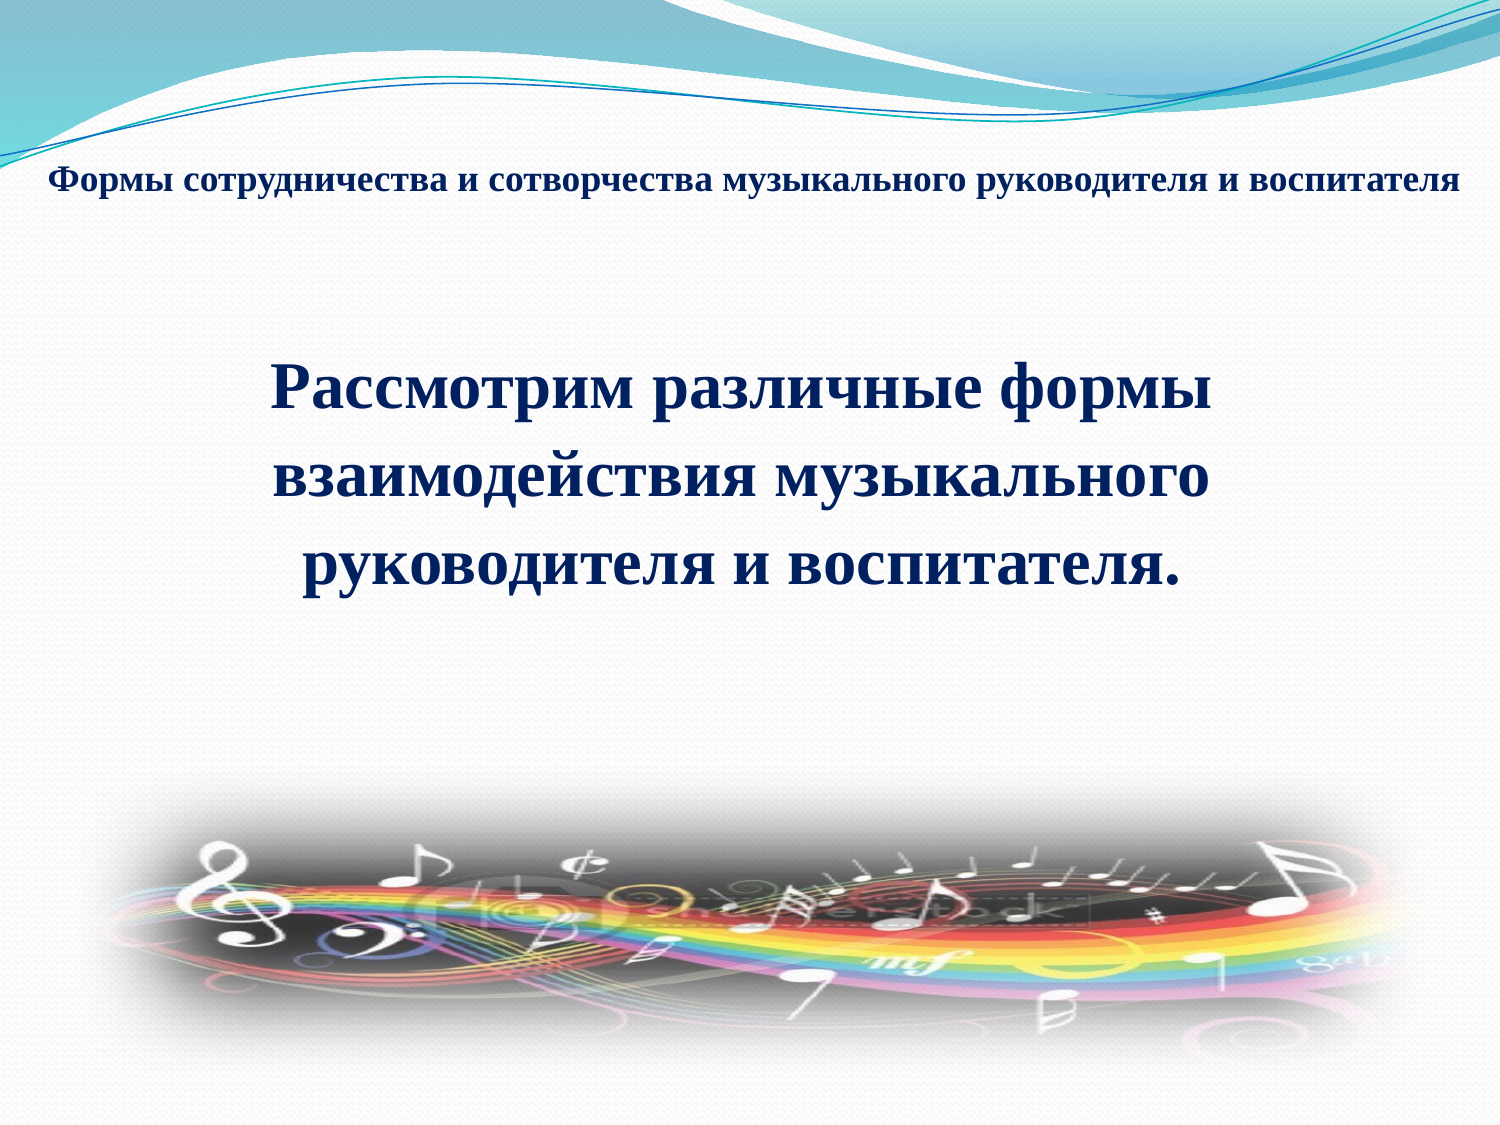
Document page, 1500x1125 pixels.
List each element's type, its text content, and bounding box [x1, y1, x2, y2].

list Рассмотрим различные формы взаимодействия музыкального руководителя и воспитателя. [53, 326, 1432, 680]
title Формы сотрудничества и сотворчества музыкального руководителя и воспитателя [23, 128, 1477, 200]
picture [70, 761, 1429, 1081]
